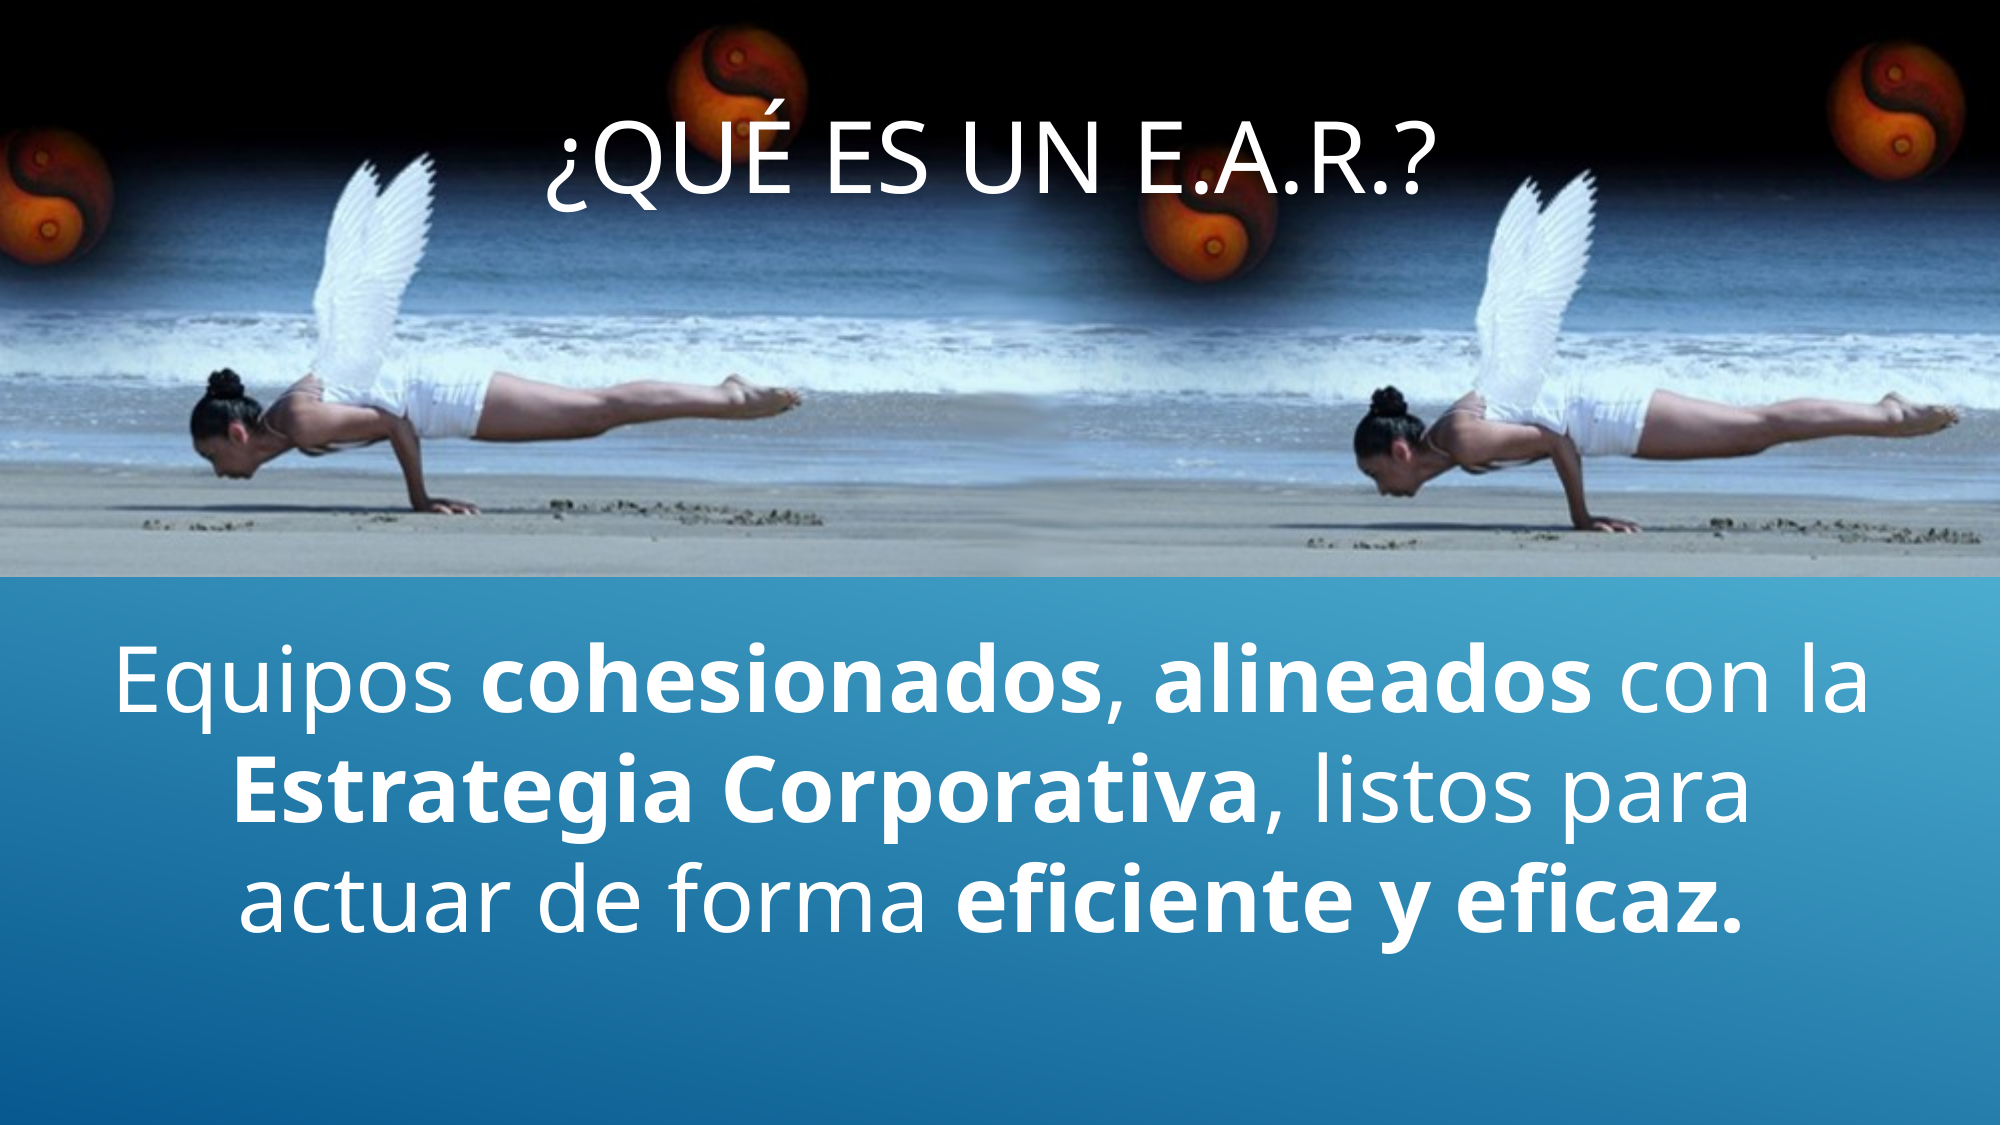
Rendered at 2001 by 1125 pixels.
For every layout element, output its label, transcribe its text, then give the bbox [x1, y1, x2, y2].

subtitle Equipos cohesionados, alineados con la Estrategia Corporativa, listos para actuar de forma eficiente y eficaz. [90, 613, 1894, 1125]
picture [0, 0, 2000, 578]
